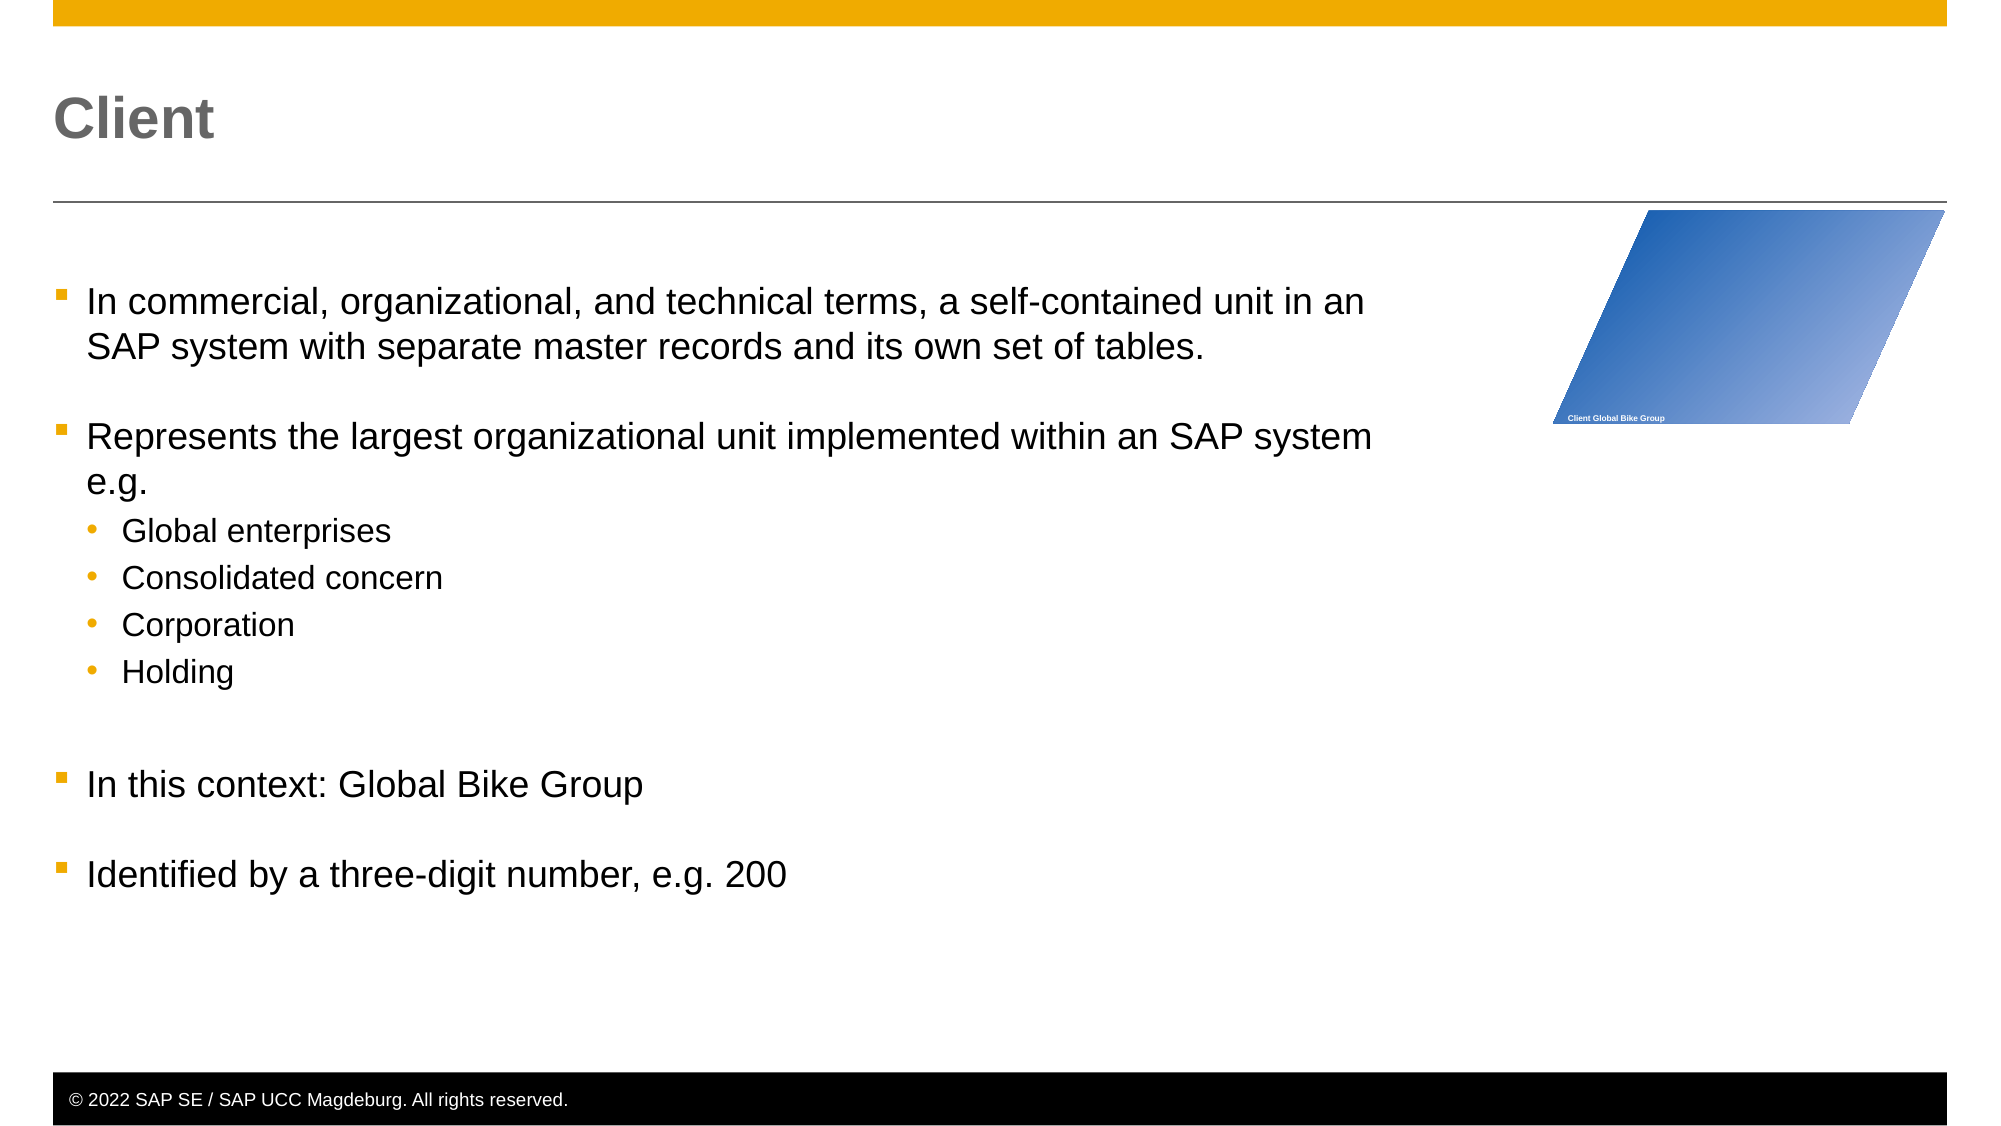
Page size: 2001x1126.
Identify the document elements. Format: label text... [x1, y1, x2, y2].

list In commercial, organizational, and technical terms, a self-contained unit in an SAP system with separate master records and its own set of tables. Represents the largest organizational unit implemented within an SAP system e.g. Global enterprises Consolidated concern Corporation Holding In this context: Global Bike Group Identified by a three-digit number, e.g. 200 [53, 277, 1408, 998]
text_box [1561, 210, 1945, 424]
text_box Client Global Bike Group [1553, 405, 1695, 424]
title Client [53, 53, 1947, 178]
